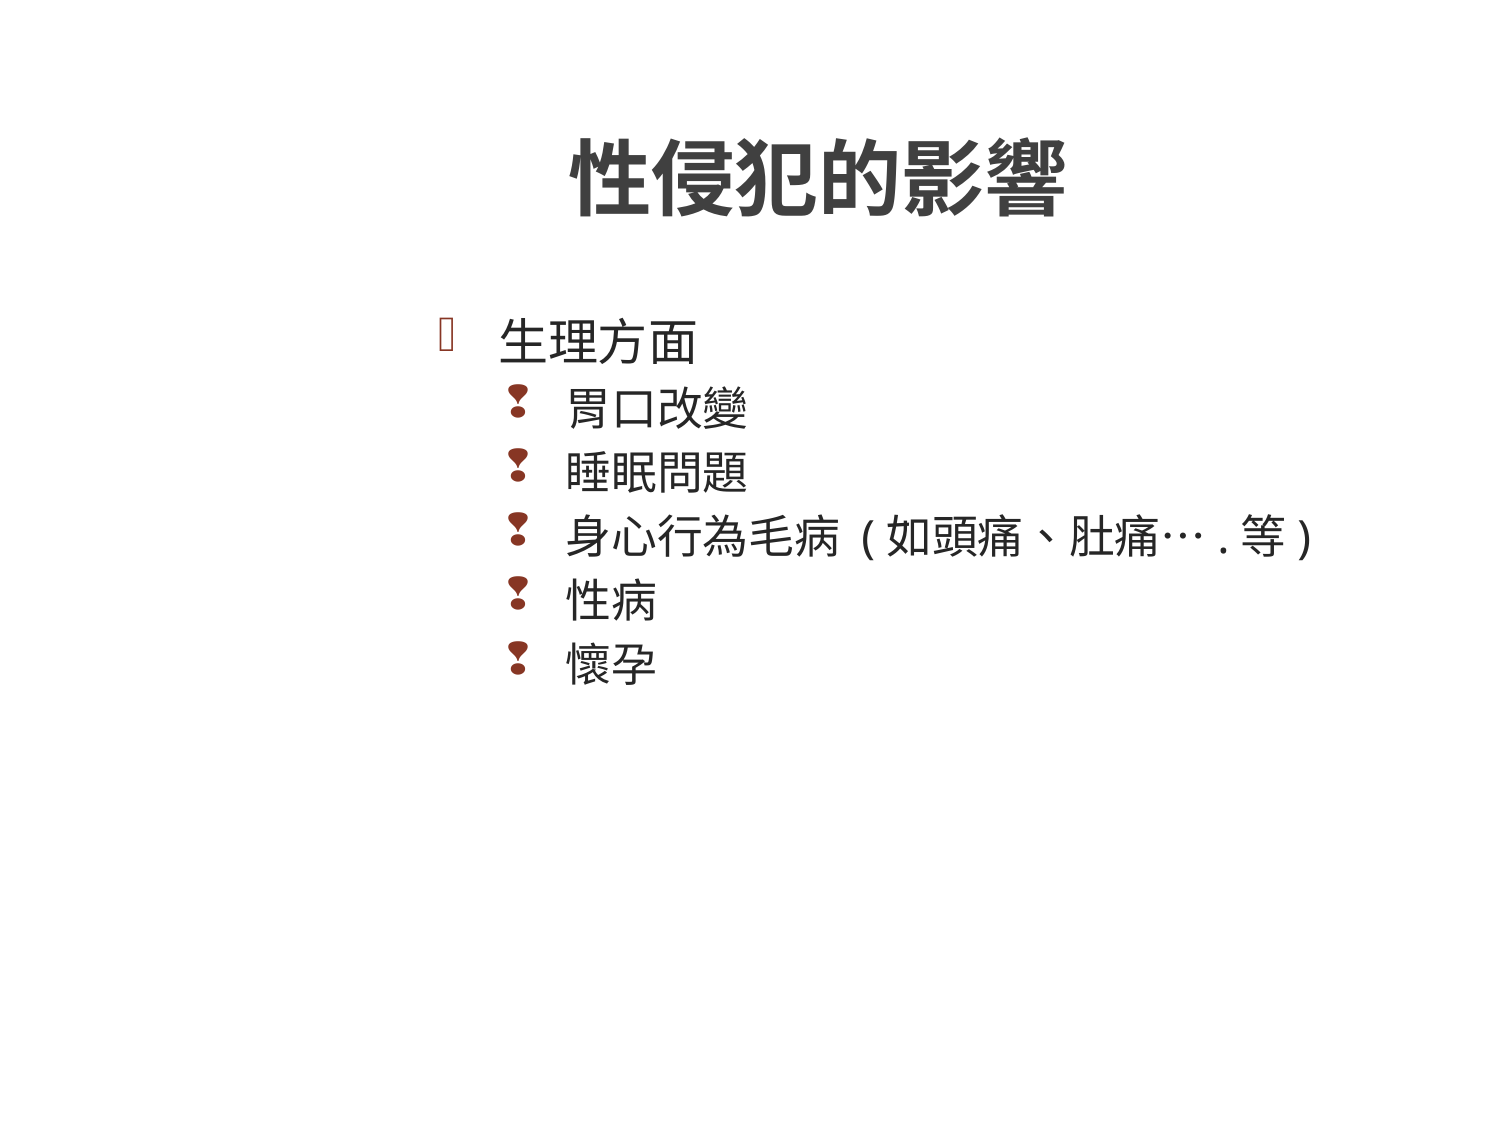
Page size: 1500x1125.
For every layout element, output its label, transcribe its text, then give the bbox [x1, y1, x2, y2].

list 生理方面 胃口改變 睡眠問題 身心行為毛病 (如頭痛、肚痛….等) 性病 懷孕 [423, 302, 1500, 984]
text_box 性侵犯的影響 [201, 97, 1436, 256]
